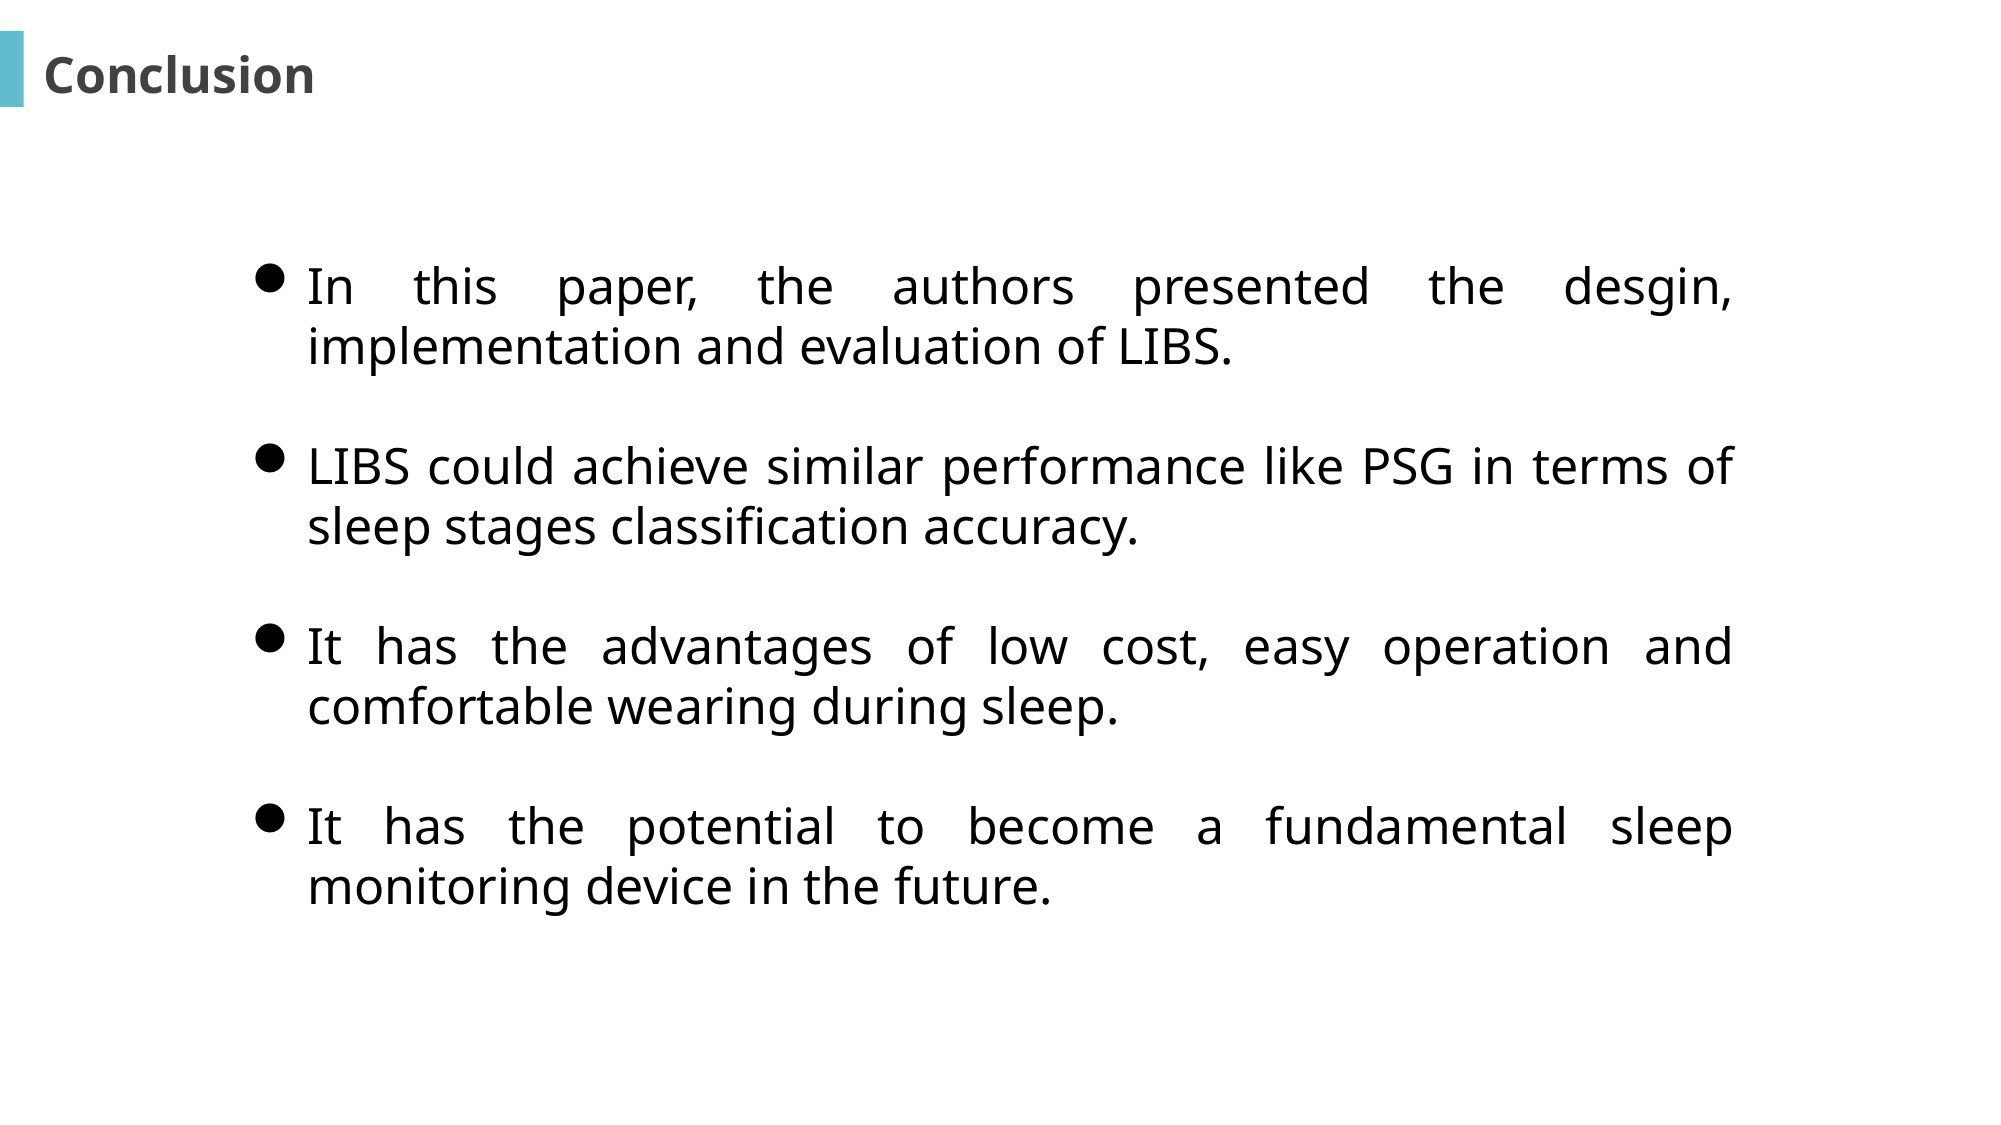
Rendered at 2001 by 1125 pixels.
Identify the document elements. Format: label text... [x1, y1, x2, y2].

text_box In this paper, the authors presented the desgin, implementation and evaluation of LIBS. LIBS could achieve similar performance like PSG in terms of sleep stages classification accuracy. It has the advantages of low cost, easy operation and comfortable wearing during sleep. It has the potential to become a fundamental sleep monitoring device in the future. [236, 246, 1750, 922]
text_box Conclusion [28, 36, 462, 111]
text_box [0, 30, 24, 107]
